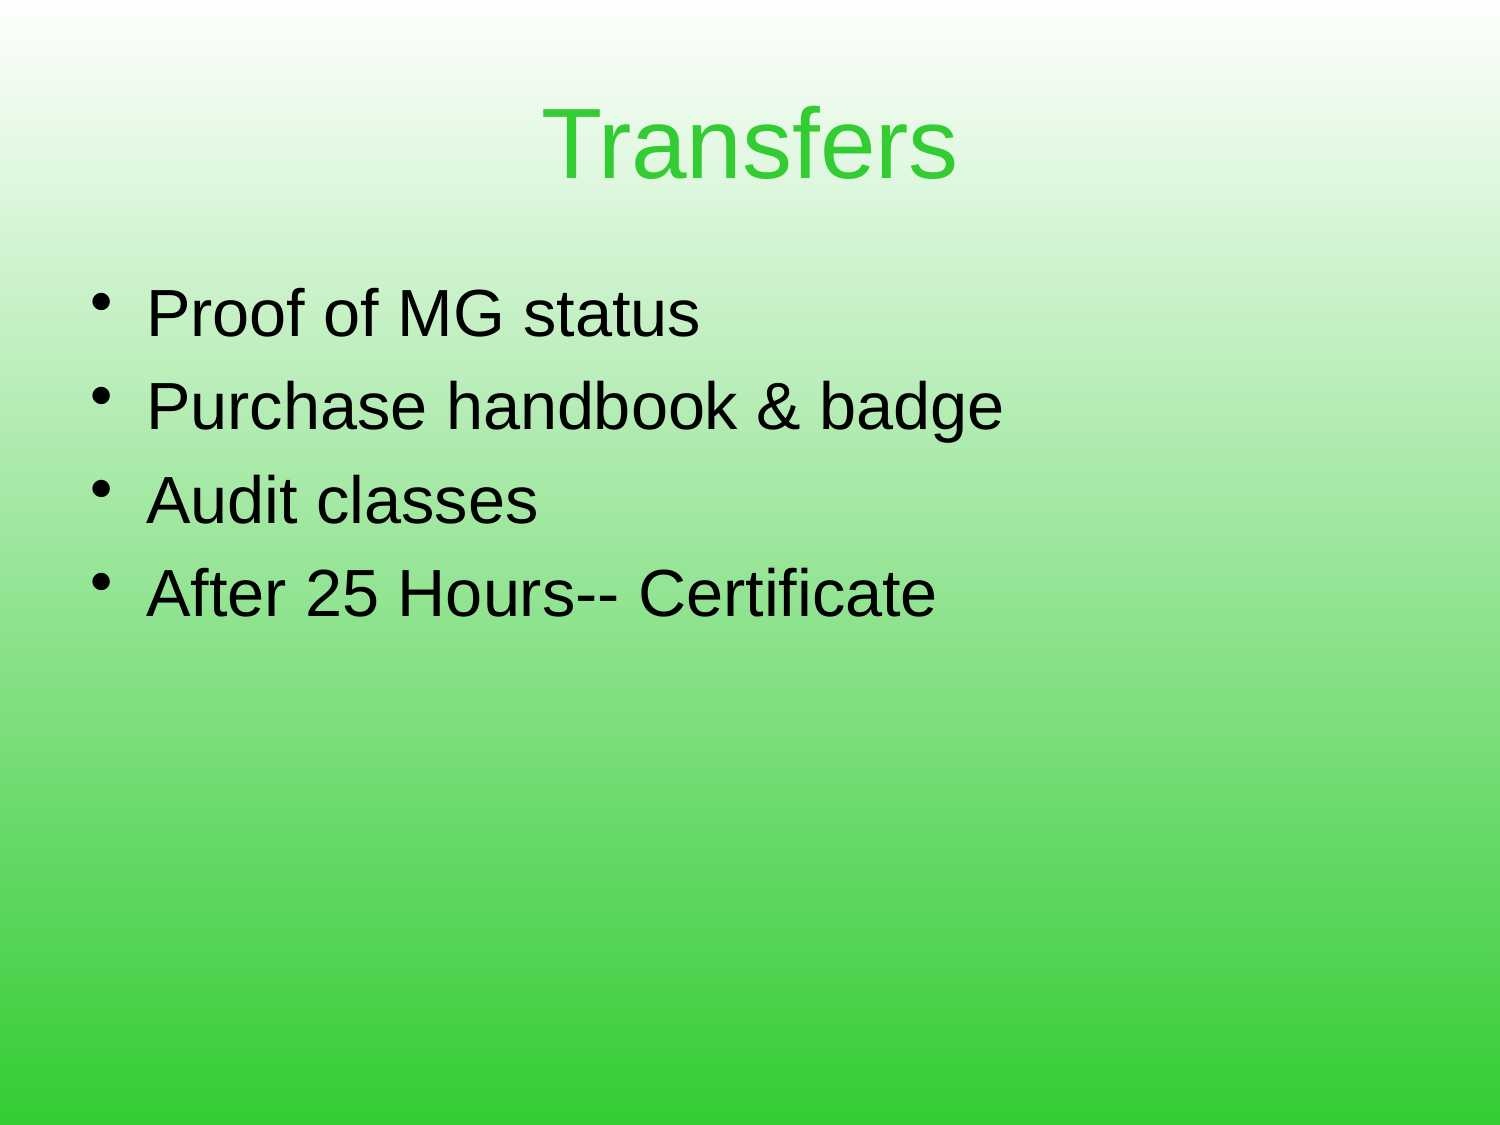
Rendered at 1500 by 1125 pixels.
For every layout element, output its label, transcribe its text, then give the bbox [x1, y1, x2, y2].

list Proof of MG status Purchase handbook & badge Audit classes After 25 Hours-- Certificate [75, 262, 1425, 1005]
title Transfers [75, 45, 1425, 233]
